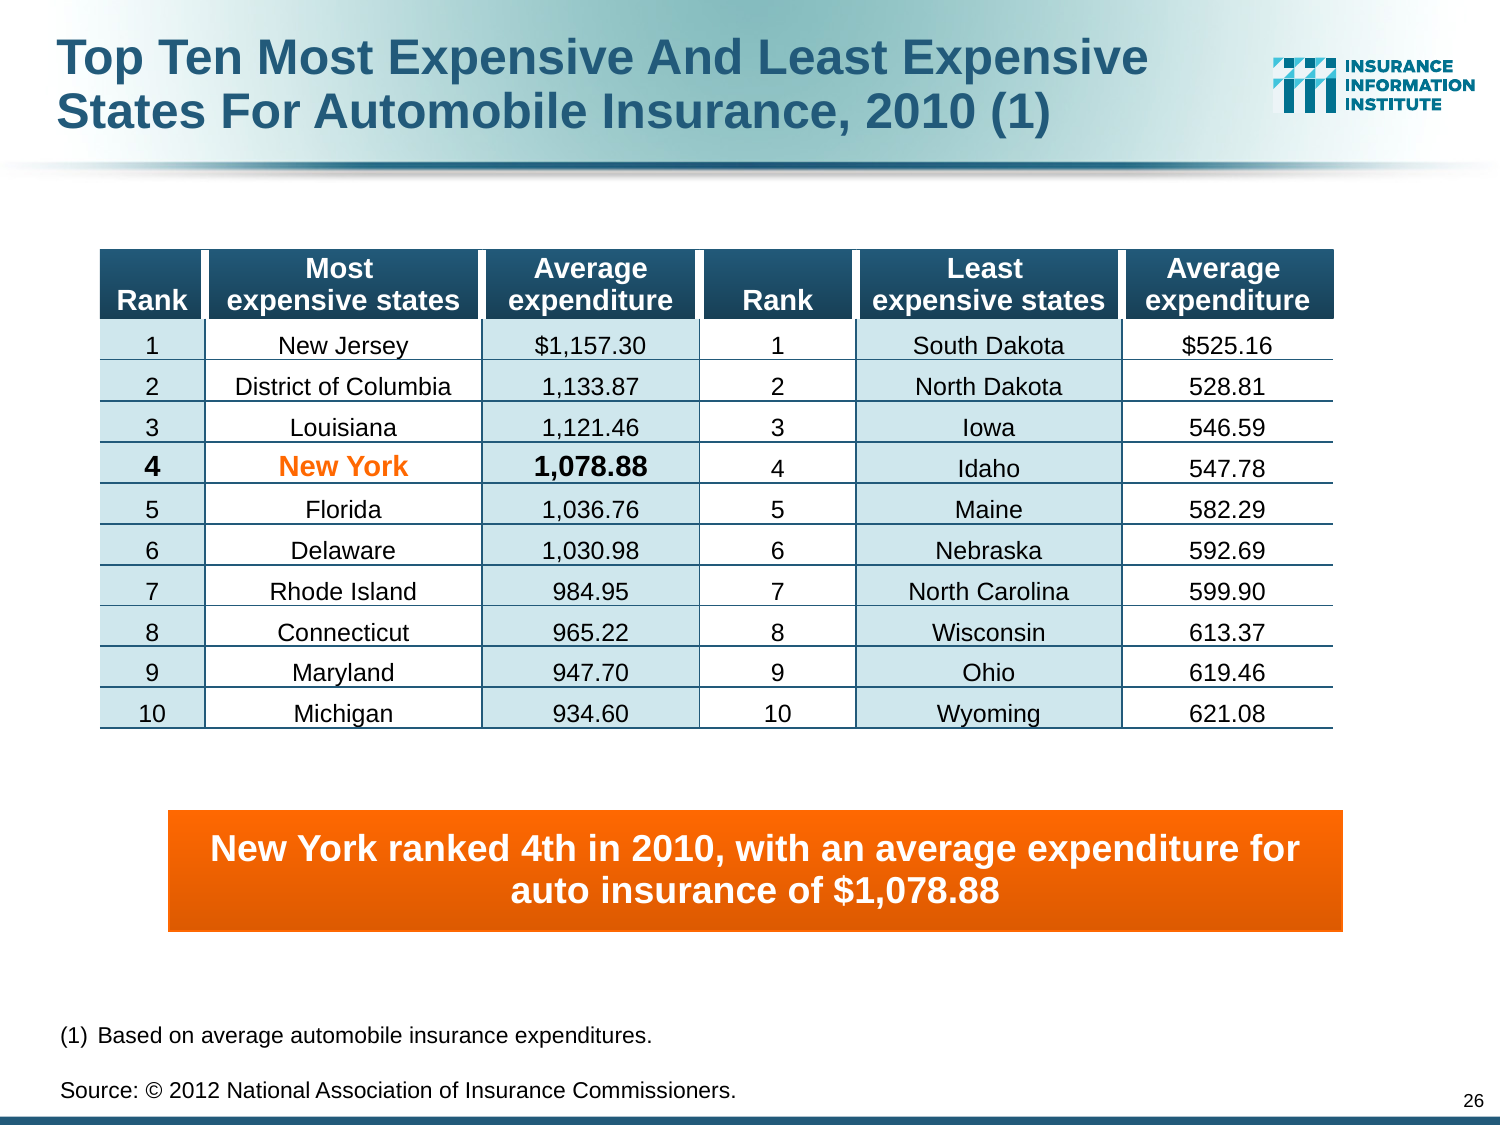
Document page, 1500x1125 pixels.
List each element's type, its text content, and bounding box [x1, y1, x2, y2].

table_cell North Dakota [857, 360, 1121, 400]
table_cell 4 [100, 443, 204, 482]
table_cell 934.60 [483, 688, 699, 727]
table_cell 8 [100, 606, 204, 645]
table_cell 1,030.98 [483, 525, 699, 564]
table_cell 1,036.76 [483, 484, 699, 523]
table_header Most expensive states [209, 250, 478, 319]
table_cell 5 [100, 484, 204, 523]
table_cell 3 [700, 402, 855, 441]
table_cell Connecticut [206, 606, 481, 645]
table_cell 613.37 [1123, 606, 1333, 645]
table_cell 7 [100, 566, 204, 605]
table_cell 1 [100, 319, 204, 359]
table_cell Louisiana [206, 402, 481, 441]
table_cell 3 [100, 402, 204, 441]
table_cell Wisconsin [857, 606, 1121, 645]
table_cell 4 [700, 443, 855, 482]
table_cell 582.29 [1123, 484, 1333, 523]
table_cell 9 [100, 647, 204, 686]
table_cell Delaware [206, 525, 481, 564]
table_cell Wyoming [857, 688, 1121, 727]
table_cell District of Columbia [206, 360, 481, 400]
text_box New York ranked 4th in 2010, with an average expenditure for auto insurance of $1,078.88 [169, 811, 1342, 931]
table_header Average expenditure [1126, 250, 1333, 319]
table_cell 2 [100, 360, 204, 400]
table_cell Maryland [206, 647, 481, 686]
table_cell 5 [700, 484, 855, 523]
table_cell 1 [700, 319, 855, 359]
table_cell North Carolina [857, 566, 1121, 605]
table_cell 10 [700, 688, 855, 727]
table_cell 6 [100, 525, 204, 564]
table_cell 8 [700, 606, 855, 645]
table_cell Nebraska [857, 525, 1121, 564]
table_cell 6 [700, 525, 855, 564]
table_cell 546.59 [1123, 402, 1333, 441]
table_cell 7 [700, 566, 855, 605]
table_cell Michigan [206, 688, 481, 727]
table_cell Iowa [857, 402, 1121, 441]
table_cell 947.70 [483, 647, 699, 686]
table_cell 619.46 [1123, 647, 1333, 686]
text_box Based on average automobile insurance expenditures. Source: © 2012 National Association of Insurance Commissioners. [0, 1020, 1249, 1125]
table_cell New Jersey [206, 319, 481, 359]
title Top Ten Most Expensive And Least Expensive States For Automobile Insurance, 2010 (1) [48, 14, 1264, 157]
table_cell Ohio [857, 647, 1121, 686]
table_cell 1,078.88 [483, 443, 699, 482]
table_cell 9 [700, 647, 855, 686]
table_cell 547.78 [1123, 443, 1333, 482]
table_cell 984.95 [483, 566, 699, 605]
table_cell $525.16 [1123, 319, 1333, 359]
table_cell South Dakota [857, 319, 1121, 359]
slide_number 26 [1410, 1091, 1485, 1112]
table_header Rank [704, 250, 852, 319]
table_cell 528.81 [1123, 360, 1333, 400]
table_header Rank [100, 250, 201, 319]
table_cell 592.69 [1123, 525, 1333, 564]
picture [0, 0, 1500, 189]
table_cell 1,133.87 [483, 360, 699, 400]
table_cell Florida [206, 484, 481, 523]
table_cell 965.22 [483, 606, 699, 645]
table_cell Maine [857, 484, 1121, 523]
table_cell $1,157.30 [483, 319, 699, 359]
table_cell 10 [100, 688, 204, 727]
table_cell 1,121.46 [483, 402, 699, 441]
table_header Least expensive states [860, 250, 1118, 319]
table_cell Idaho [857, 443, 1121, 482]
table_cell 621.08 [1123, 688, 1333, 727]
table_cell Rhode Island [206, 566, 481, 605]
table_cell New York [206, 443, 481, 482]
table_header Average expenditure [486, 250, 695, 319]
table_cell 2 [700, 360, 855, 400]
table_cell 599.90 [1123, 566, 1333, 605]
